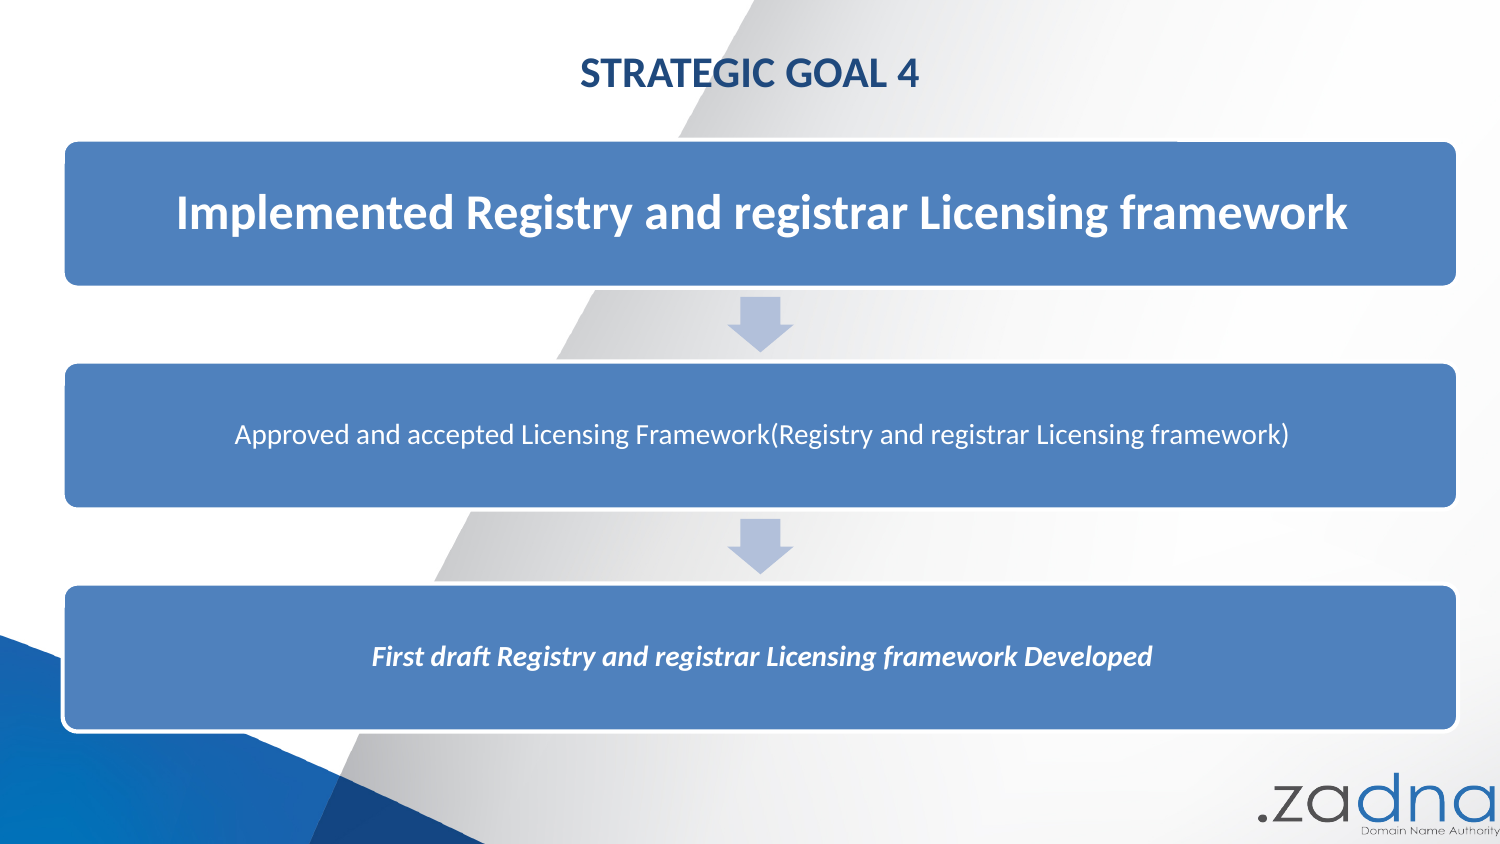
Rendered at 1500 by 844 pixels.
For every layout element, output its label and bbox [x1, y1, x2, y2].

picture [0, 0, 1500, 844]
list [62, 139, 1459, 733]
